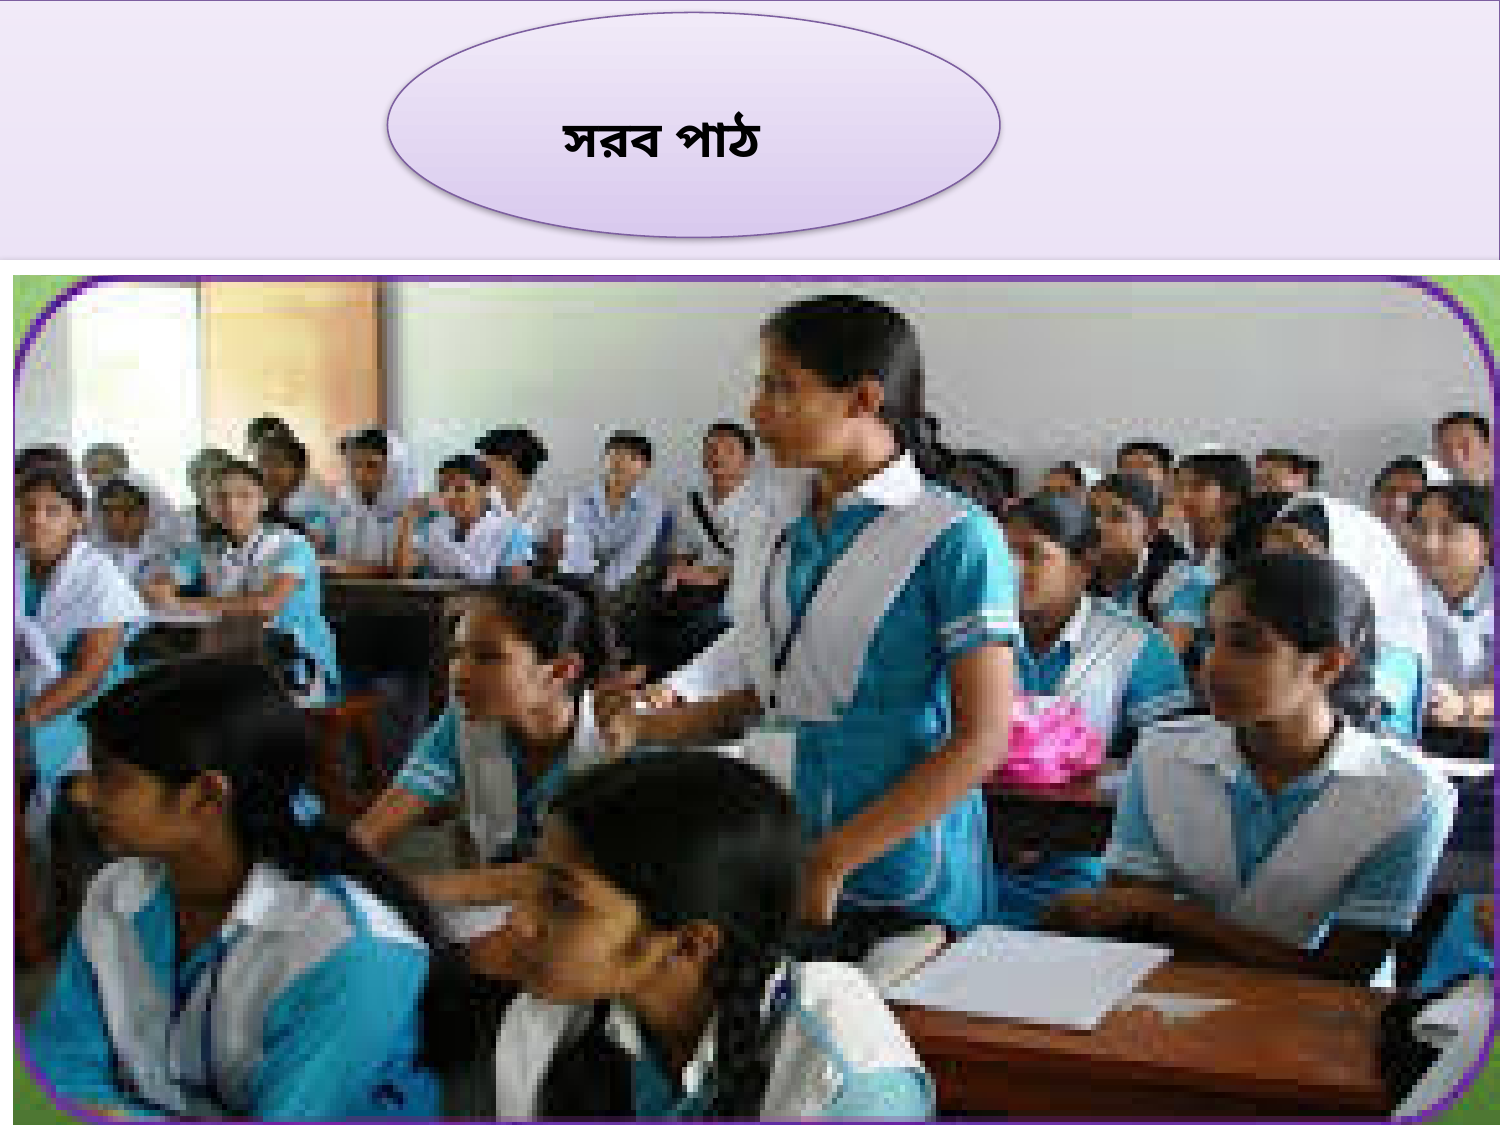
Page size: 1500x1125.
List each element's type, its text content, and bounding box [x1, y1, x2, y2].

text_box [0, 0, 1500, 258]
text_box [324, 175, 1063, 257]
picture [12, 274, 1500, 1125]
text_box সরব পাঠ [262, 99, 1075, 175]
text_box [394, 11, 993, 99]
